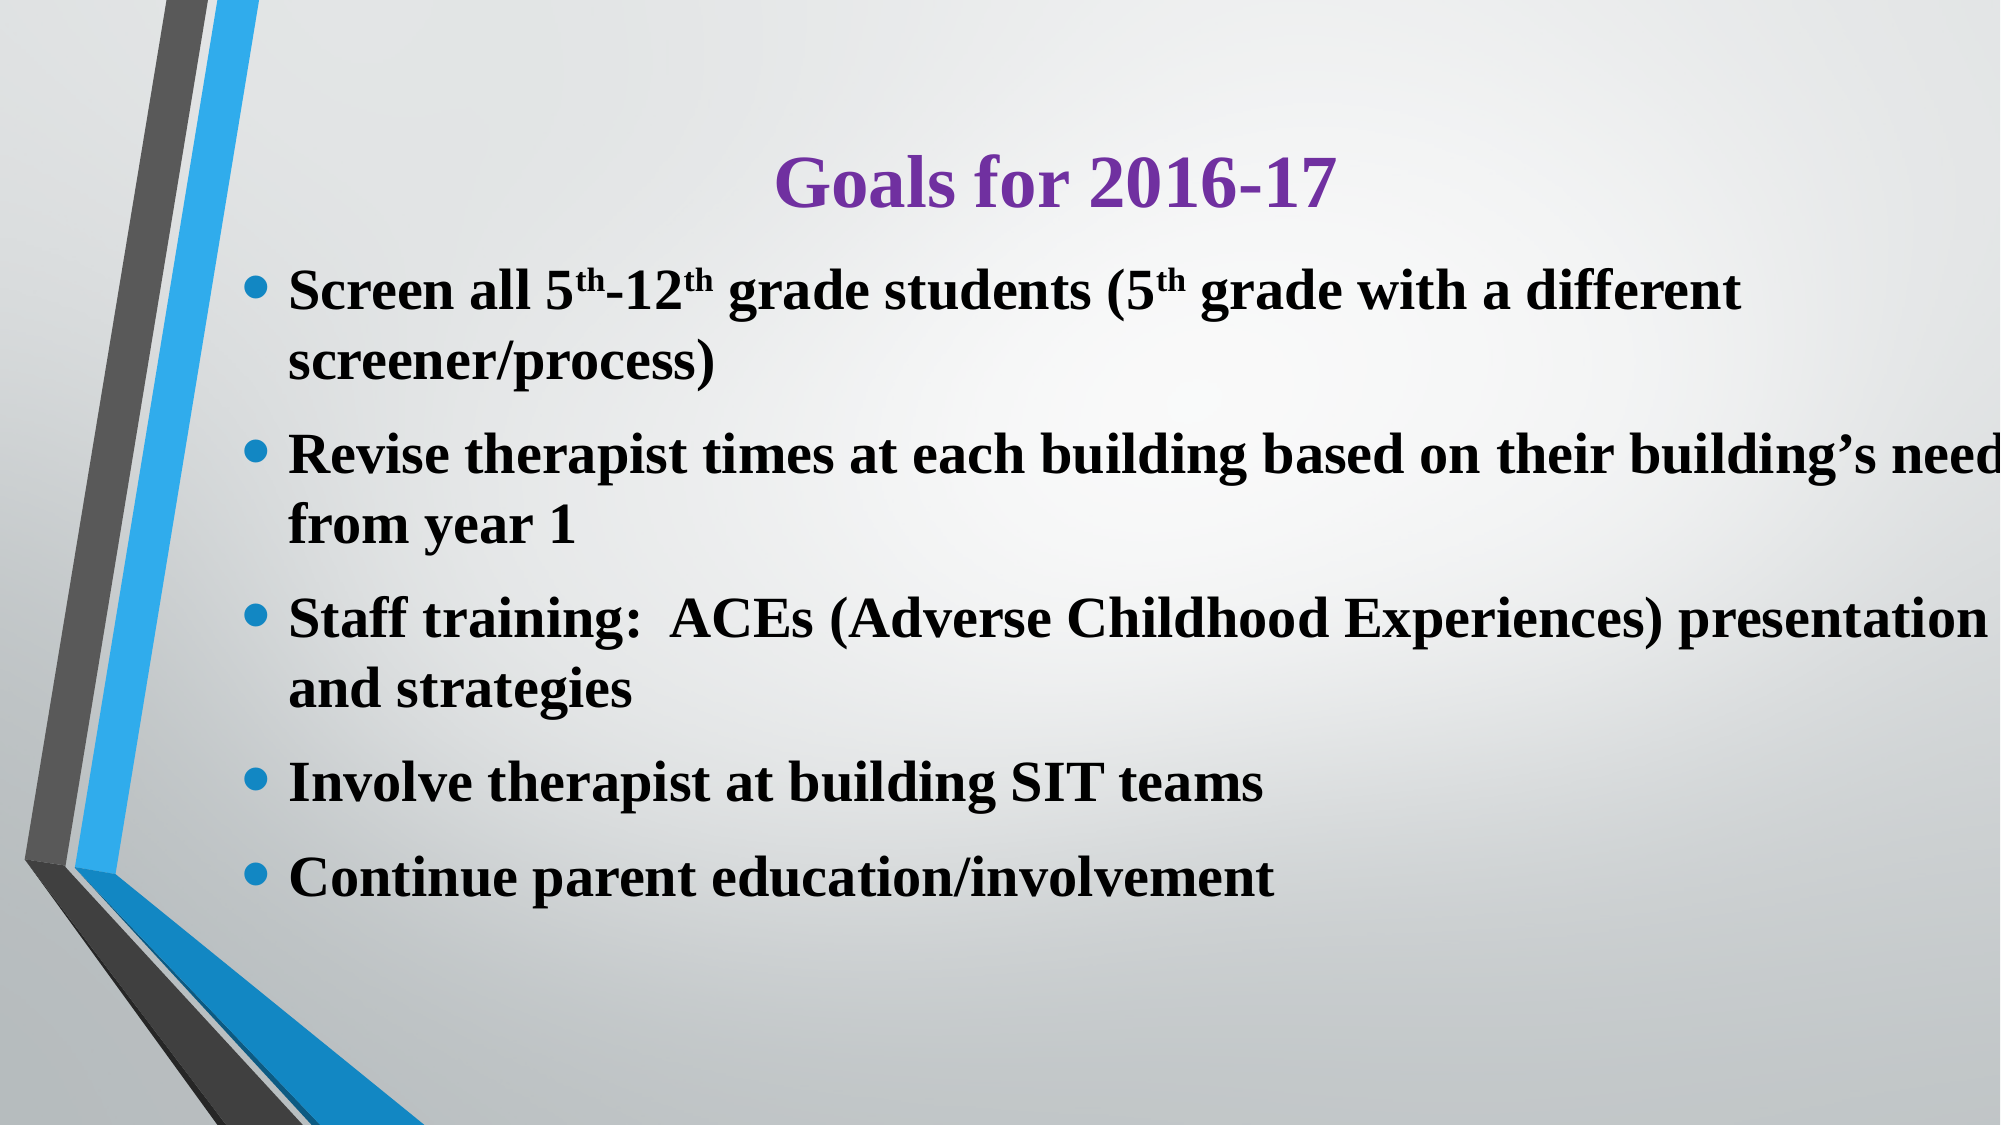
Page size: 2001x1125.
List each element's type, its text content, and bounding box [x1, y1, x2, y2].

list Screen all 5th-12th grade students (5th grade with a different screener/process) Revise therapist times at each building based on their building’s need from year 1 Staff training: ACEs (Adverse Childhood Experiences) presentation and strategies Involve therapist at building SIT teams Continue parent education/involvement [226, 112, 2000, 1047]
